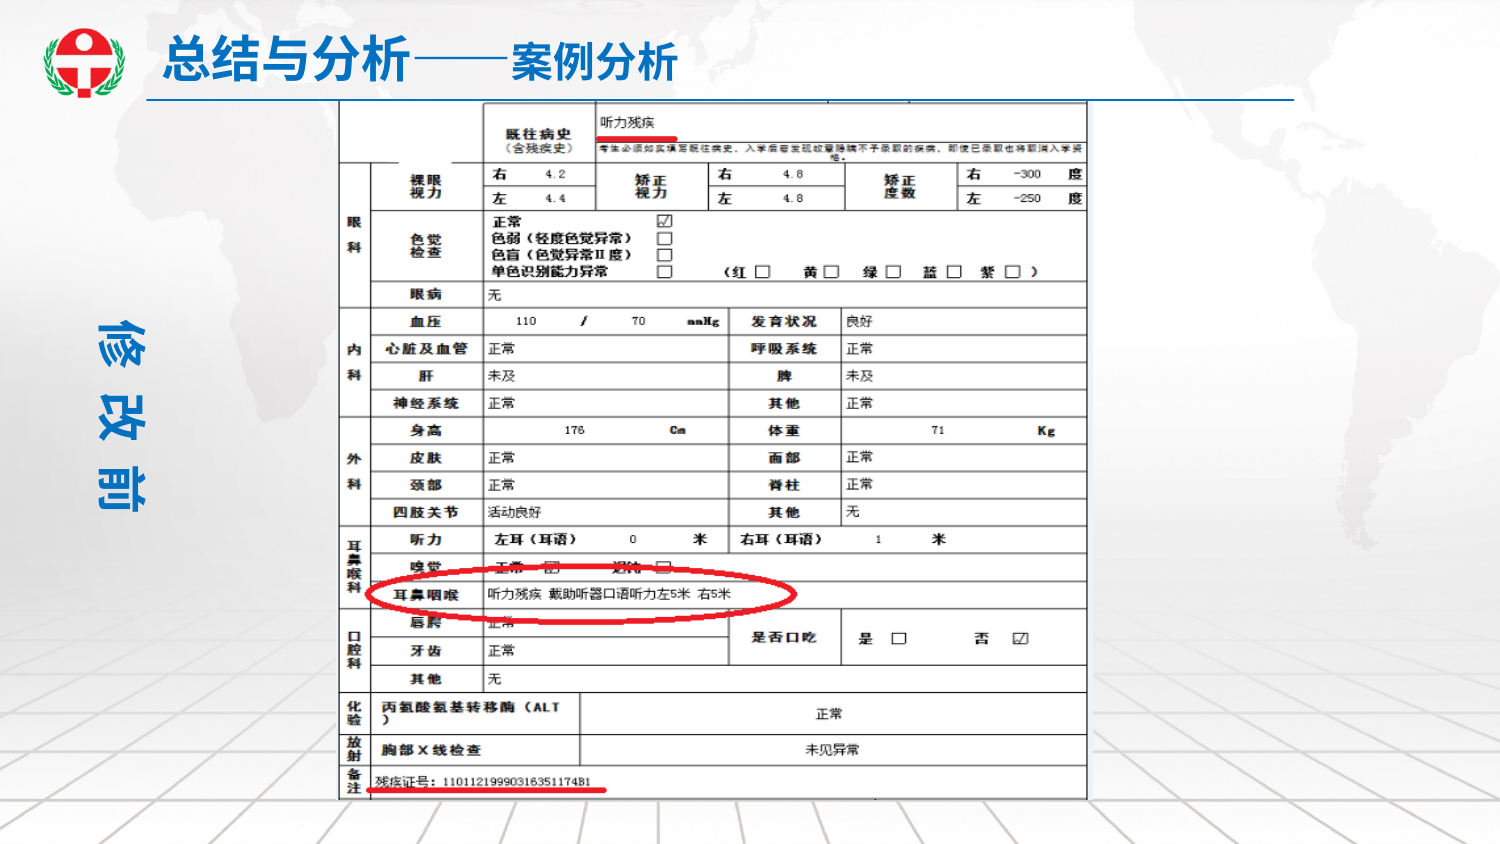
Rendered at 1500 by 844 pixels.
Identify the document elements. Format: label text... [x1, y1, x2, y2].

picture [0, 0, 1500, 844]
text_box 总结与分析——案例分析 [147, 8, 694, 96]
text_box 修 改 前 [70, 269, 192, 565]
